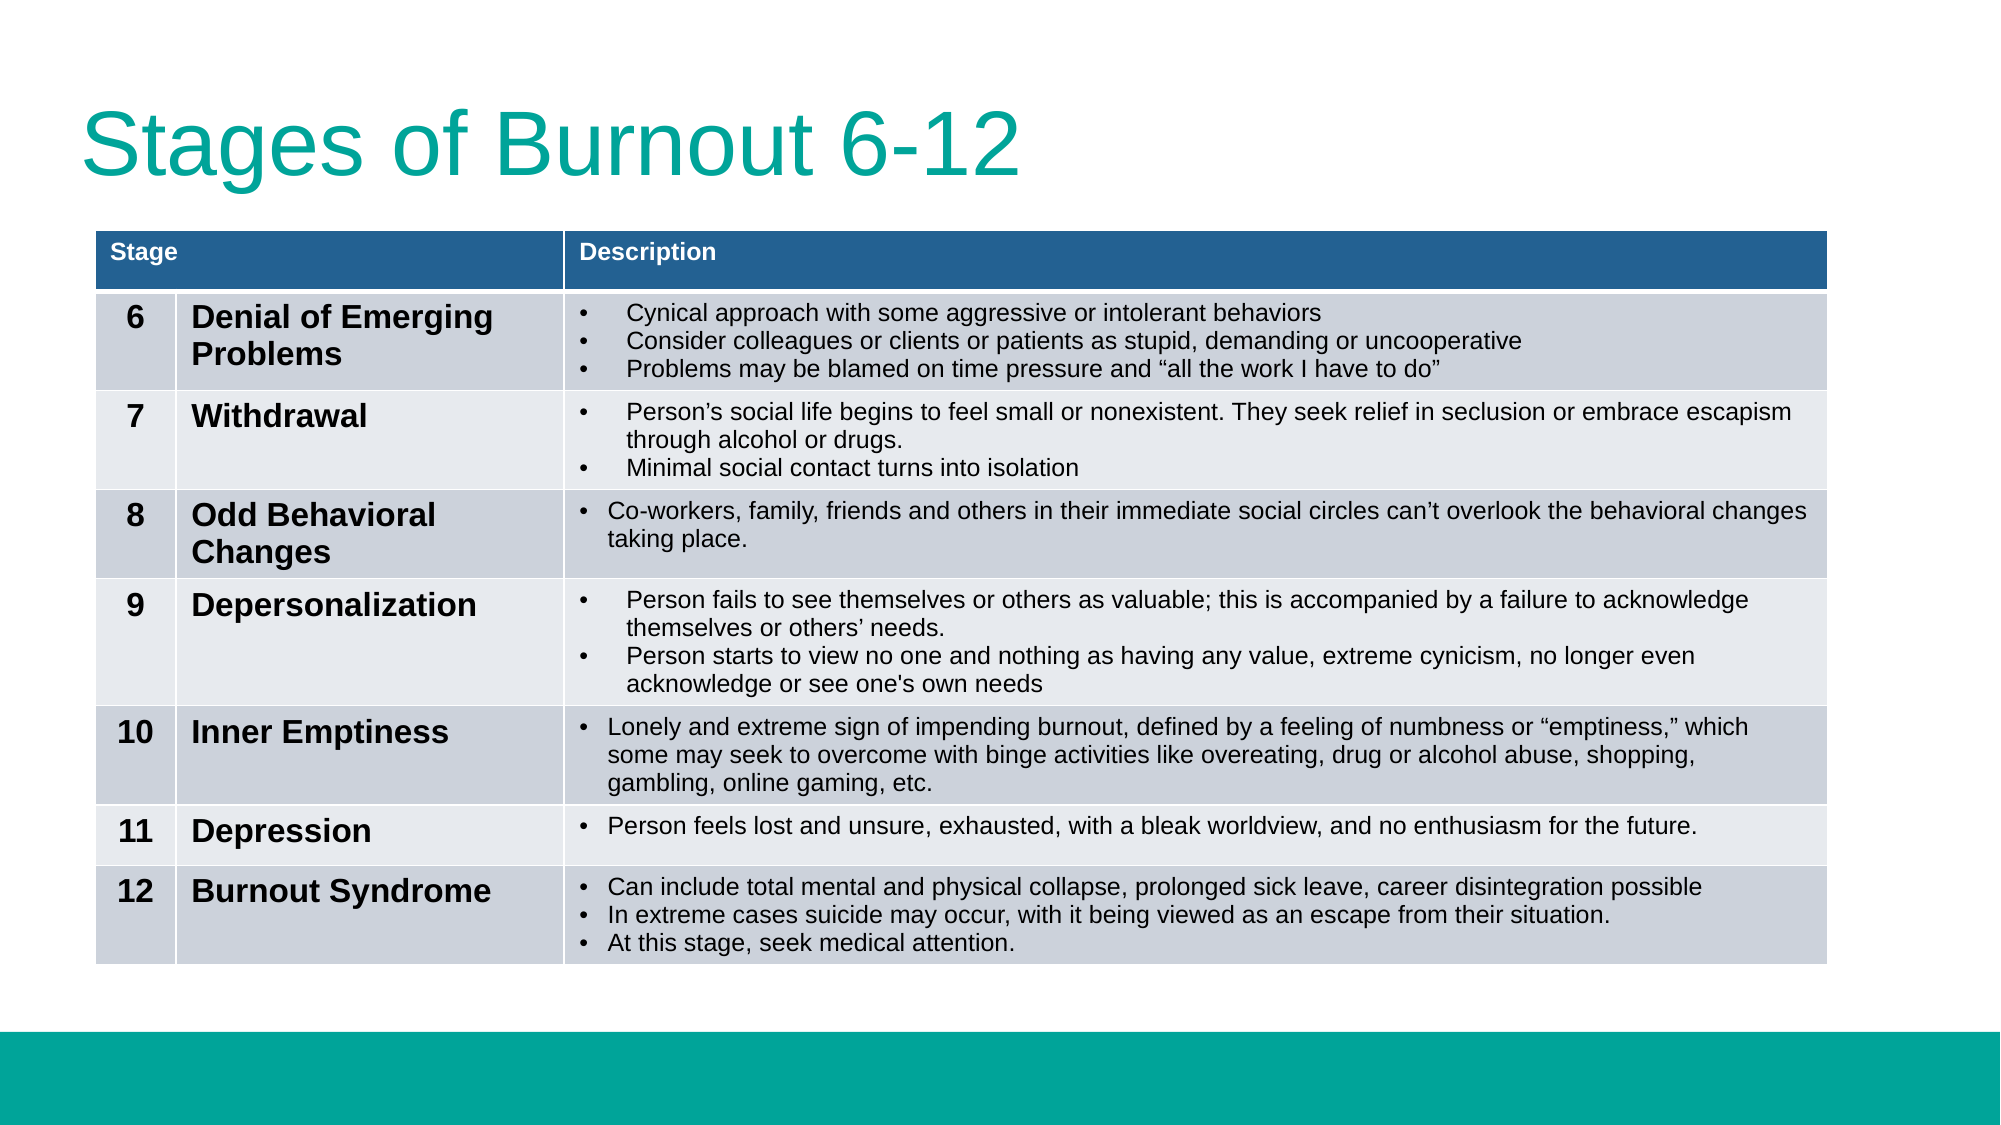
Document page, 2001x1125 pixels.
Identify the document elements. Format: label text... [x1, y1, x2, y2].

title Stages of Burnout 6-12 [65, 53, 1799, 204]
table_cell 12 [96, 866, 175, 964]
table_header Stage [96, 231, 563, 289]
table_cell Denial of Emerging Problems [177, 294, 563, 390]
table_cell 8 [96, 490, 175, 578]
table_cell Depersonalization [177, 579, 563, 705]
table_header Description [565, 231, 1827, 289]
table_cell Withdrawal [177, 391, 563, 489]
table_cell Lonely and extreme sign of impending burnout, defined by a feeling of numbness or “emptiness,” which some may seek to overcome with binge activities like overeating, drug or alcohol abuse, shopping, gambling, online gaming, etc. [565, 706, 1827, 804]
table_cell Odd Behavioral Changes [177, 490, 563, 578]
table_cell Inner Emptiness [177, 706, 563, 804]
table_cell 9 [96, 579, 175, 705]
table_cell 11 [96, 806, 175, 865]
table_cell Person fails to see themselves or others as valuable; this is accompanied by a failure to acknowledge themselves or others’ needs. Person starts to view no one and nothing as having any value, extreme cynicism, no longer even acknowledge or see one's own needs [565, 579, 1827, 705]
table_cell 10 [96, 706, 175, 804]
table_cell Can include total mental and physical collapse, prolonged sick leave, career disintegration possible In extreme cases suicide may occur, with it being viewed as an escape from their situation. At this stage, seek medical attention. [565, 866, 1827, 964]
table_cell Cynical approach with some aggressive or intolerant behaviors Consider colleagues or clients or patients as stupid, demanding or uncooperative Problems may be blamed on time pressure and “all the work I have to do” [565, 294, 1827, 390]
table_cell Burnout Syndrome [177, 866, 563, 964]
table_cell Depression [177, 806, 563, 865]
table_cell Co-workers, family, friends and others in their immediate social circles can’t overlook the behavioral changes taking place. [565, 490, 1827, 578]
table_cell Person feels lost and unsure, exhausted, with a bleak worldview, and no enthusiasm for the future. [565, 806, 1827, 865]
table_cell Person’s social life begins to feel small or nonexistent. They seek relief in seclusion or embrace escapism through alcohol or drugs. Minimal social contact turns into isolation [565, 391, 1827, 489]
table_cell 7 [96, 391, 175, 489]
table_cell 6 [96, 294, 175, 390]
